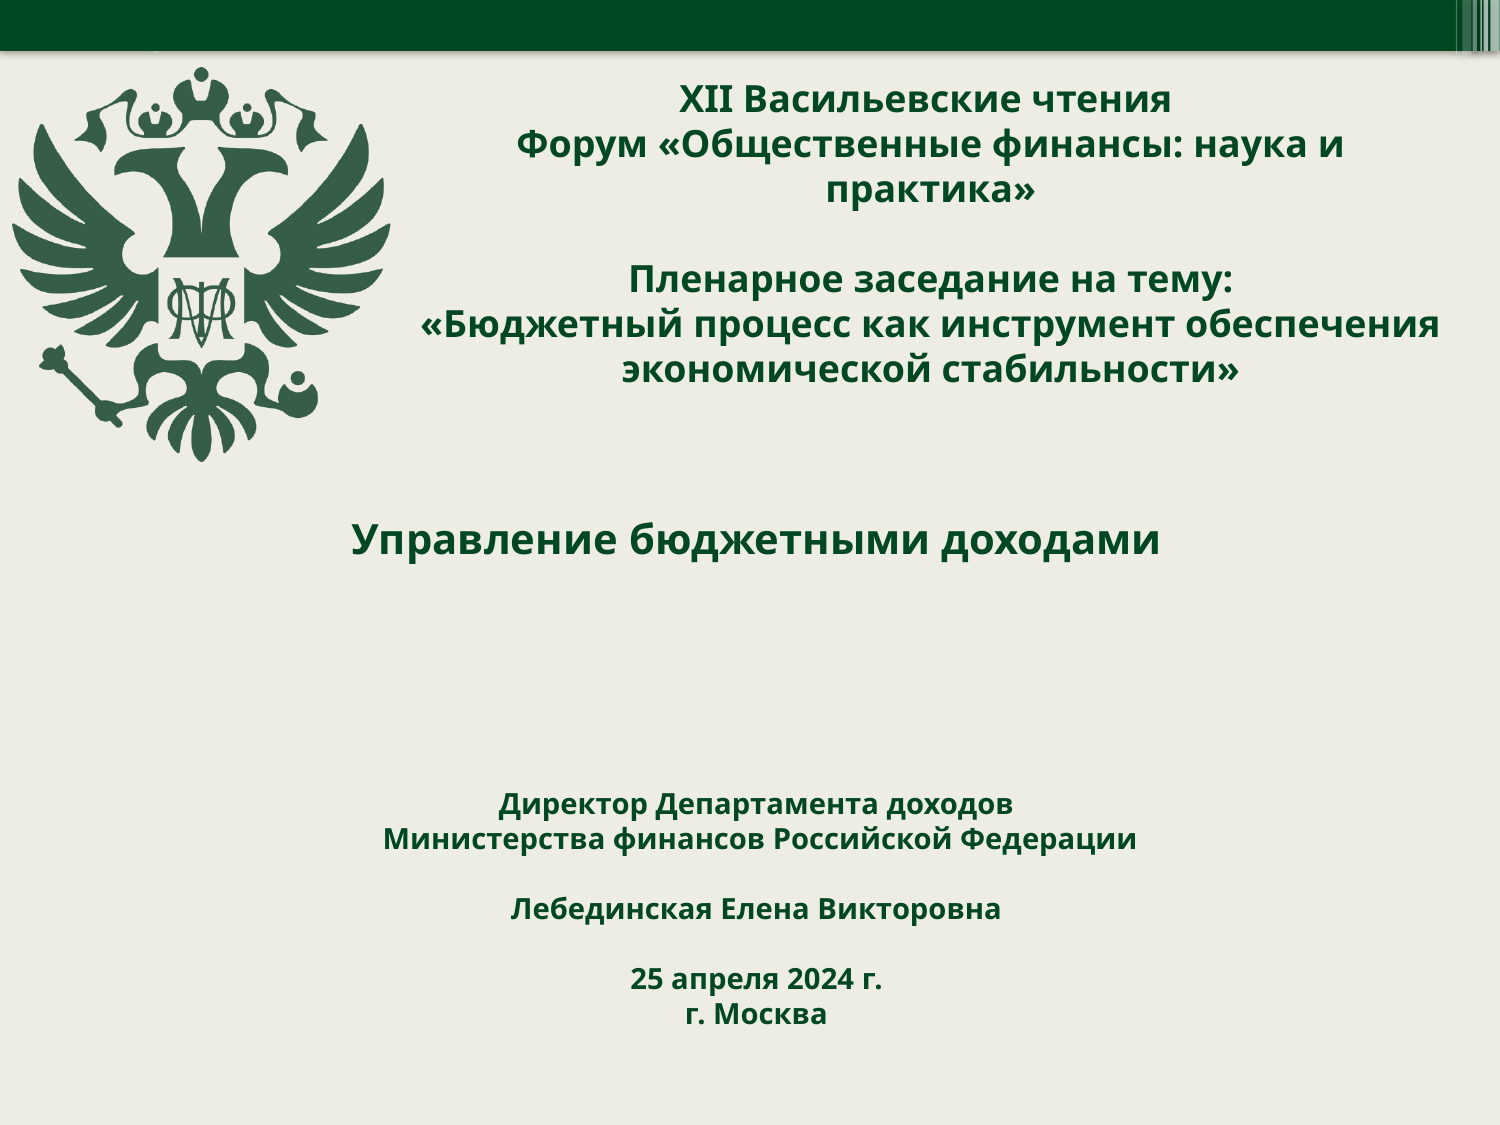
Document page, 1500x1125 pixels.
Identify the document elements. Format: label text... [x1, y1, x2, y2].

text_box XII Васильевские чтения Форум «Общественные финансы: наука и практика» Пленарное заседание на тему: «Бюджетный процесс как инструмент обеспечения экономической стабильности» [403, 67, 1461, 398]
picture [11, 67, 402, 462]
text_box Управление бюджетными доходами [13, 505, 1500, 571]
text_box Директор Департамента доходов Министерства финансов Российской Федерации Лебединская Елена Викторовна 25 апреля 2024 г. г. Москва [317, 777, 1196, 1038]
